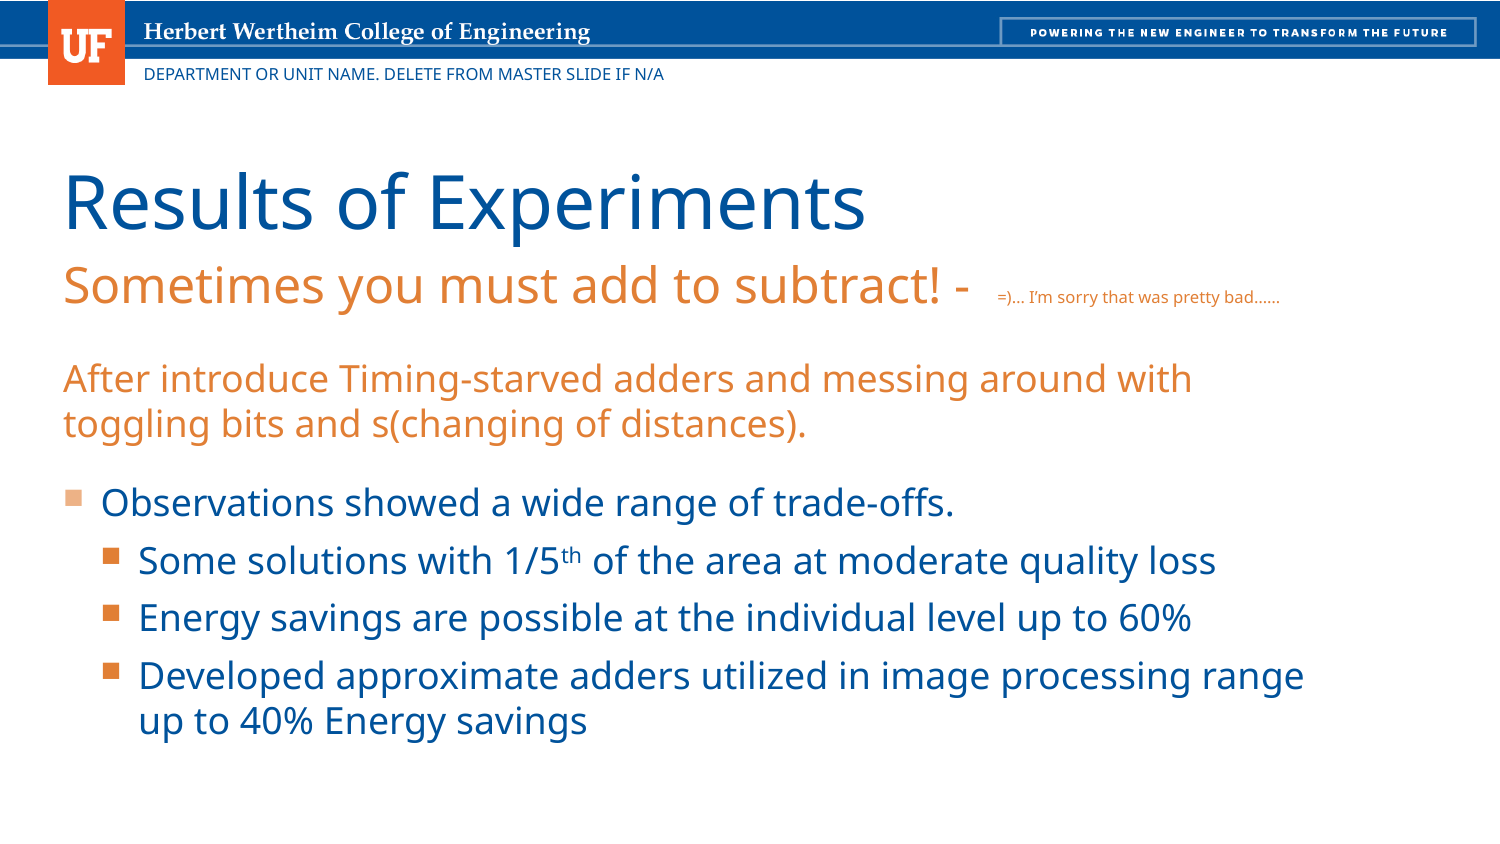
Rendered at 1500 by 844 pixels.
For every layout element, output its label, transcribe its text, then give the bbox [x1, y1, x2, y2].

title Results of Experiments [47, 146, 1288, 284]
picture [0, 0, 1500, 85]
list Observations showed a wide range of trade-offs. Some solutions with 1/5th of the area at moderate quality loss Energy savings are possible at the individual level up to 60% Developed approximate adders utilized in image processing range up to 40% Energy savings [48, 471, 1322, 844]
